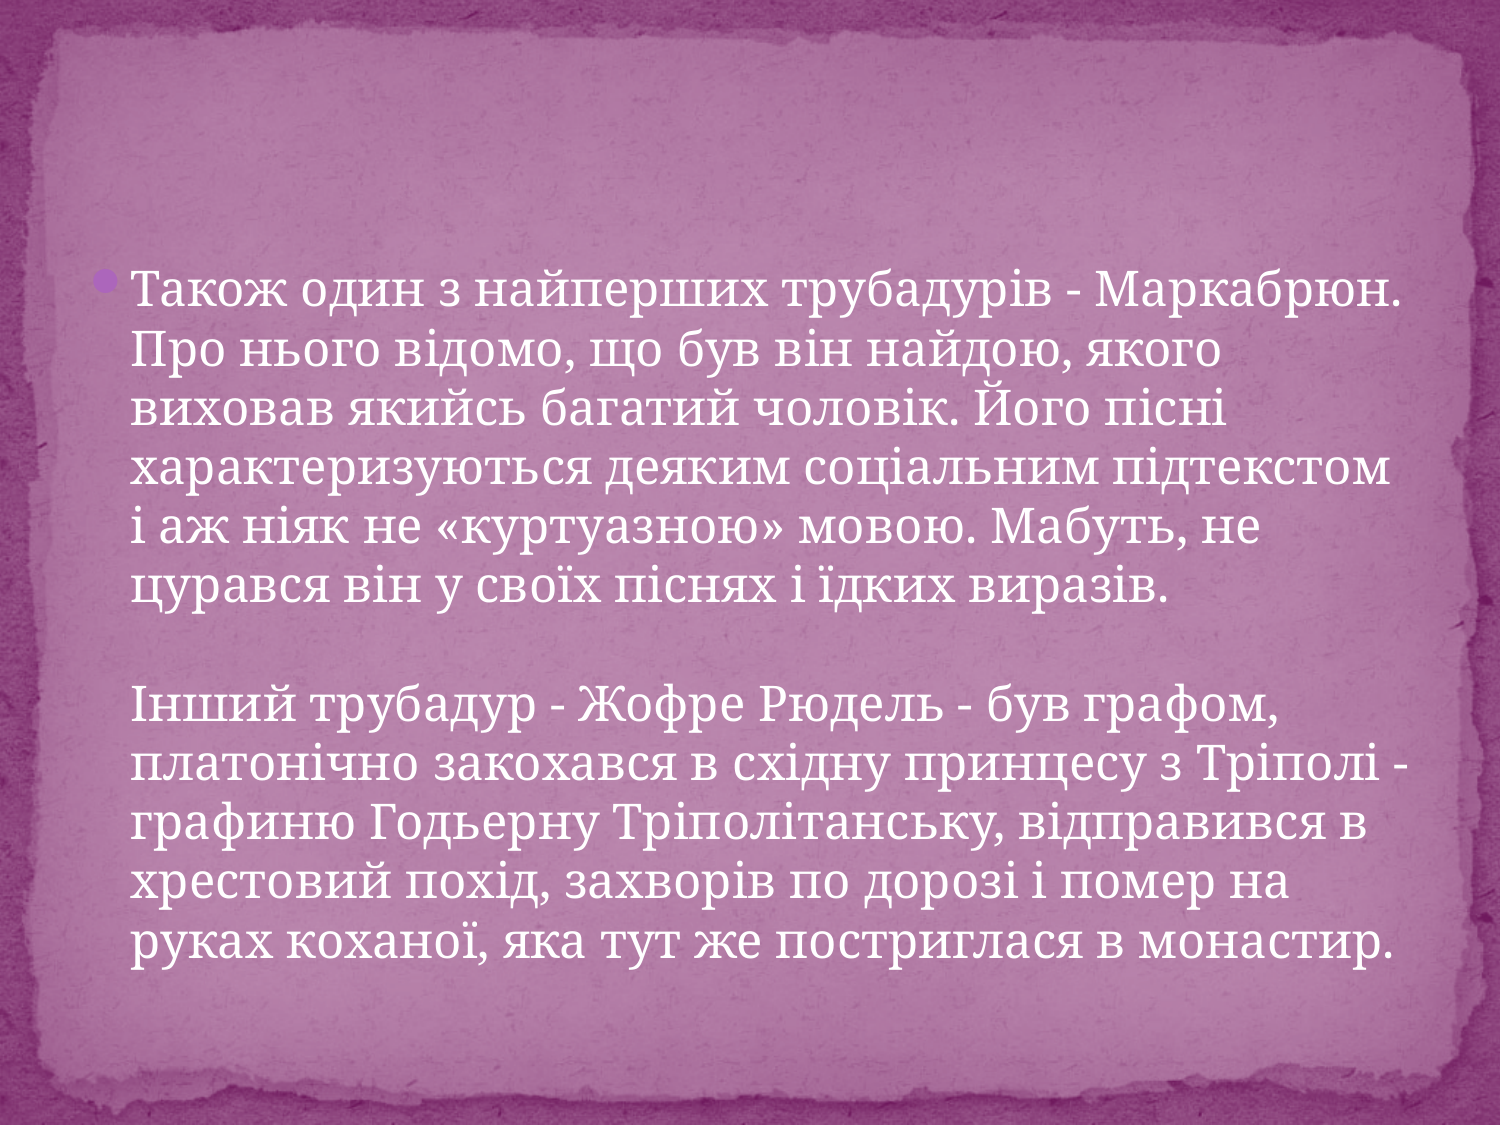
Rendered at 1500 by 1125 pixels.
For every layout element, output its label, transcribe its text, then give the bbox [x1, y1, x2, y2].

list Також один з найперших трубадурів - Маркабрюн. Про нього відомо, що був він найдою, якого виховав якийсь багатий чоловік. Його пісні характеризуються деяким соціальним підтекстом і аж ніяк не «куртуазною» мовою. Мабуть, не цурався він у своїх піснях і їдких виразів. Інший трубадур - Жофре Рюдель - був графом, платонічно закохався в східну принцесу з Тріполі - графиню Годьерну Тріполітанську, відправився в хрестовий похід, захворів по дорозі і помер на руках коханої, яка тут же постриглася в монастир. [75, 249, 1425, 1000]
